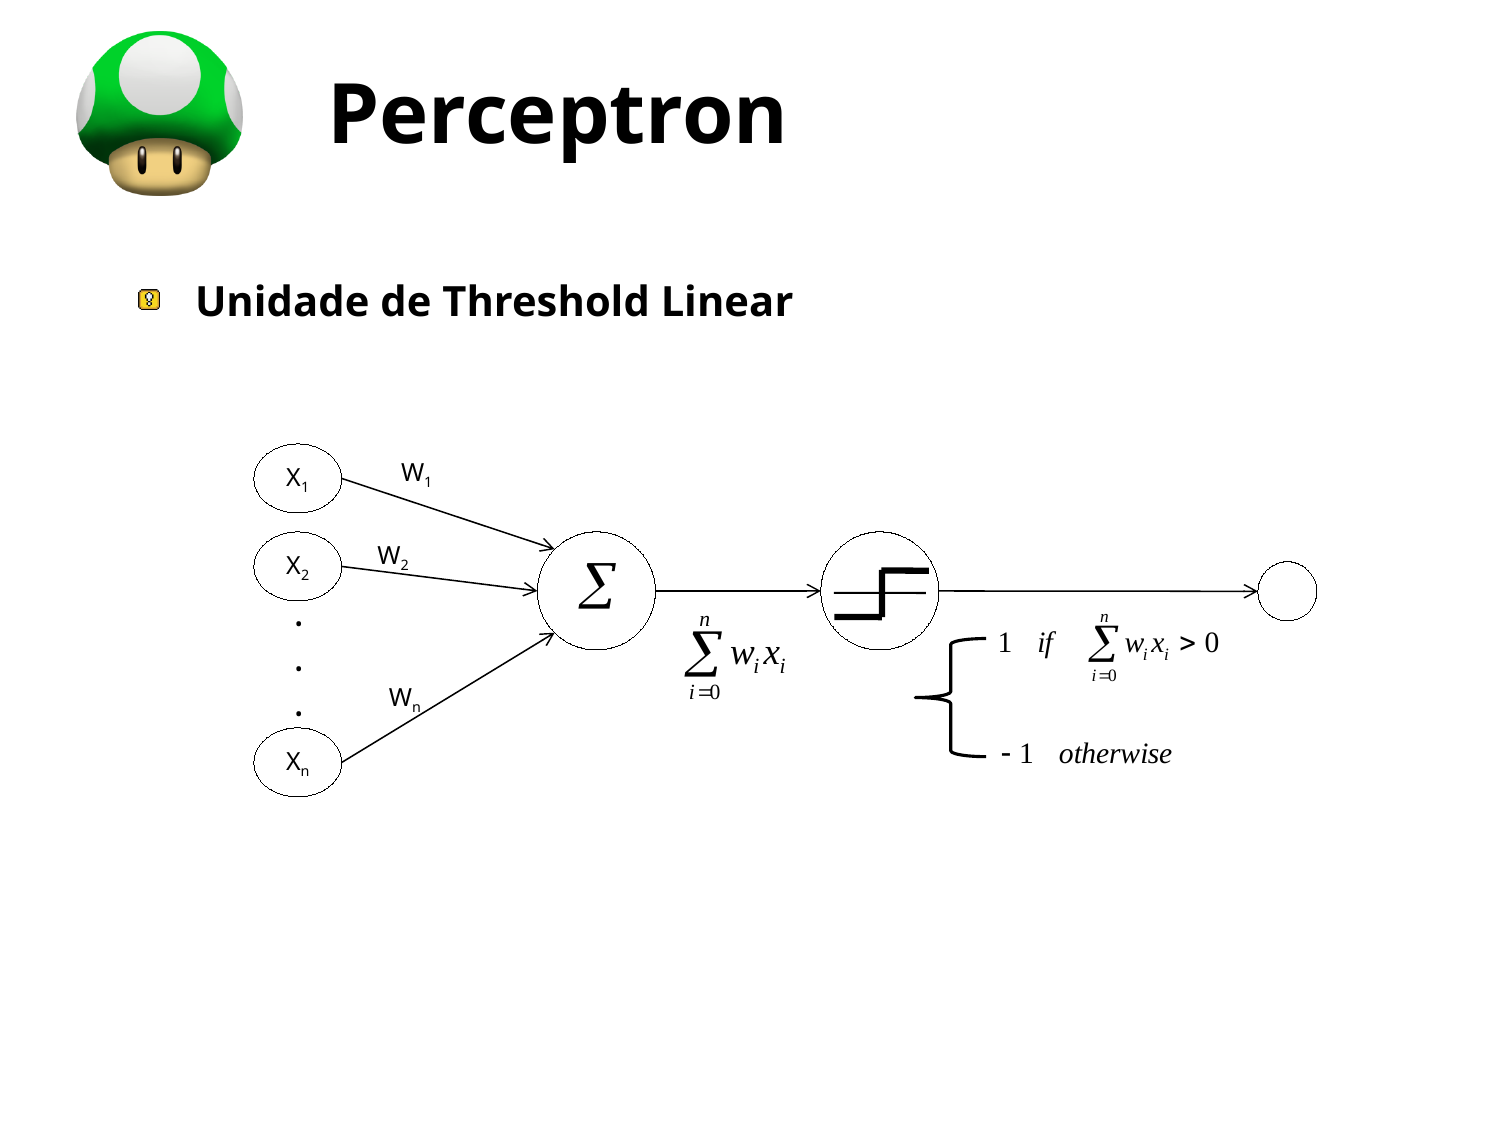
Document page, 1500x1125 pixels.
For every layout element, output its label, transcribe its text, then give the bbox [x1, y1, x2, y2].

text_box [253, 443, 1318, 792]
picture [76, 30, 243, 197]
list Unidade de Threshold Linear [123, 267, 1365, 941]
title Perceptron [312, 37, 1426, 183]
picture [138, 289, 160, 310]
